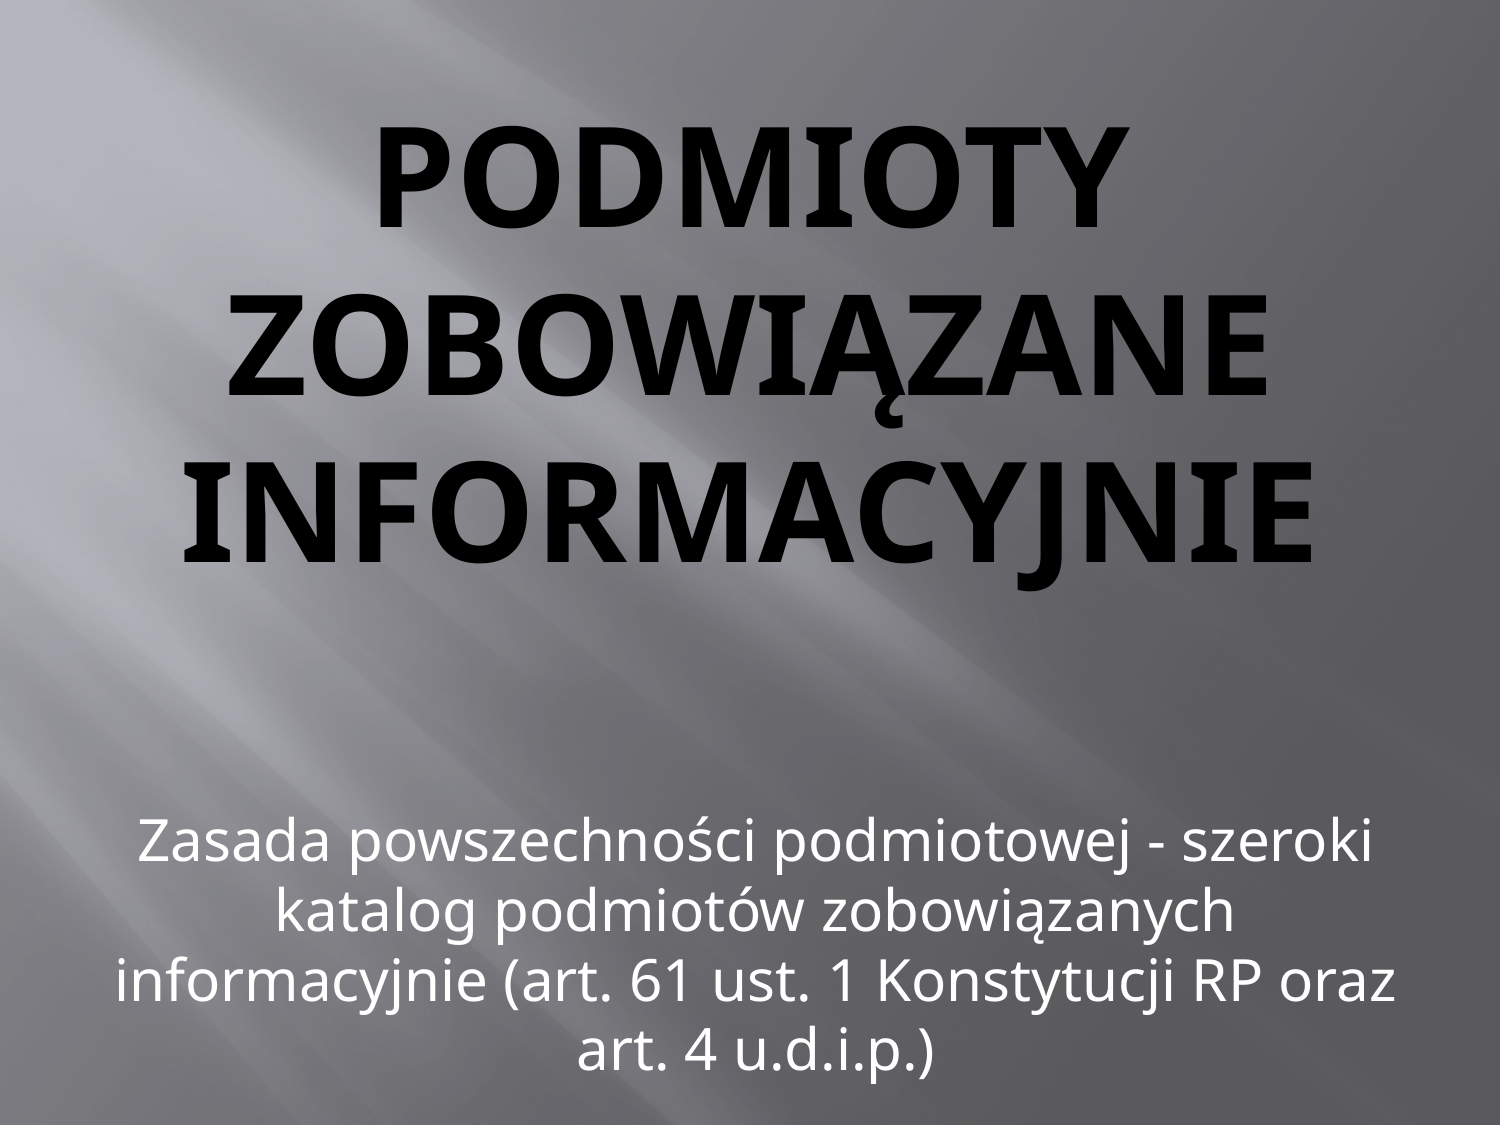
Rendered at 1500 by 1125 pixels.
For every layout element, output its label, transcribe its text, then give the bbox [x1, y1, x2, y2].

subtitle Zasada powszechności podmiotowej - szeroki katalog podmiotów zobowiązanych informacyjnie (art. 61 ust. 1 Konstytucji RP oraz art. 4 u.d.i.p.) [88, 727, 1424, 1090]
title Podmioty zobowiązane informacyjnie [64, 78, 1436, 591]
